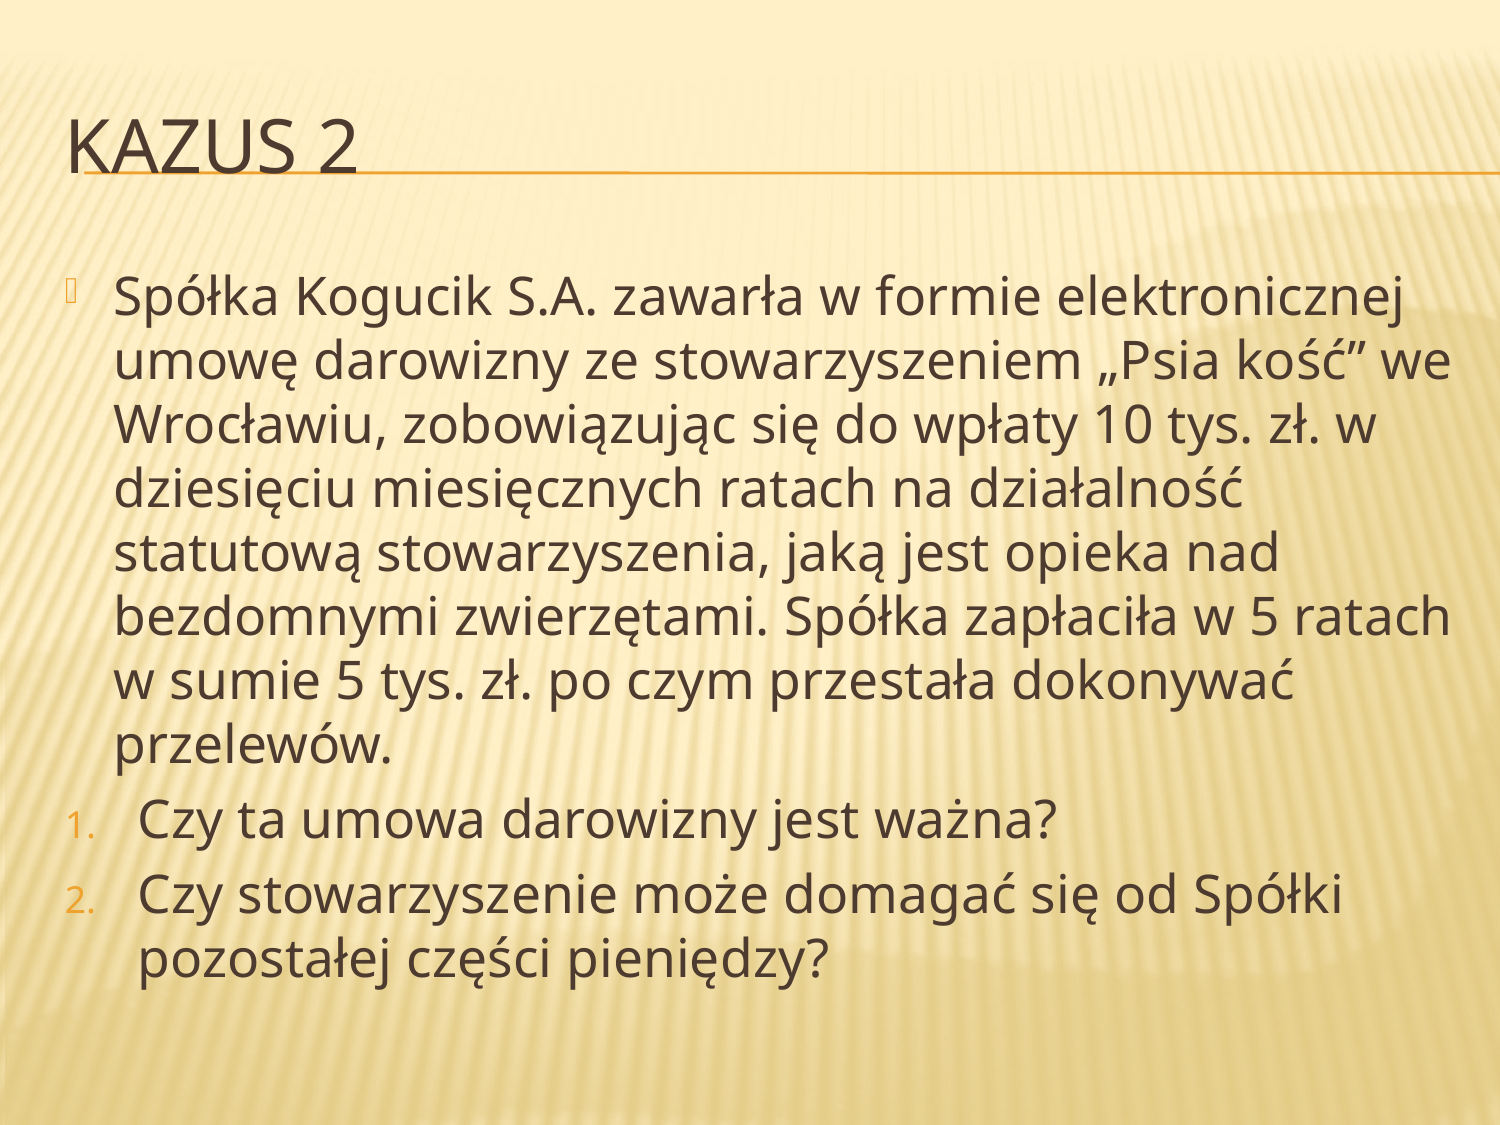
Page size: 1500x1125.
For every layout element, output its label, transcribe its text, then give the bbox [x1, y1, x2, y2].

title KAZUS 2 [50, 75, 1475, 213]
list Spółka Kogucik S.A. zawarła w formie elektronicznej umowę darowizny ze stowarzyszeniem „Psia kość” we Wrocławiu, zobowiązując się do wpłaty 10 tys. zł. w dziesięciu miesięcznych ratach na działalność statutową stowarzyszenia, jaką jest opieka nad bezdomnymi zwierzętami. Spółka zapłaciła w 5 ratach w sumie 5 tys. zł. po czym przestała dokonywać przelewów. Czy ta umowa darowizny jest ważna? Czy stowarzyszenie może domagać się od Spółki pozostałej części pieniędzy? [50, 254, 1475, 998]
